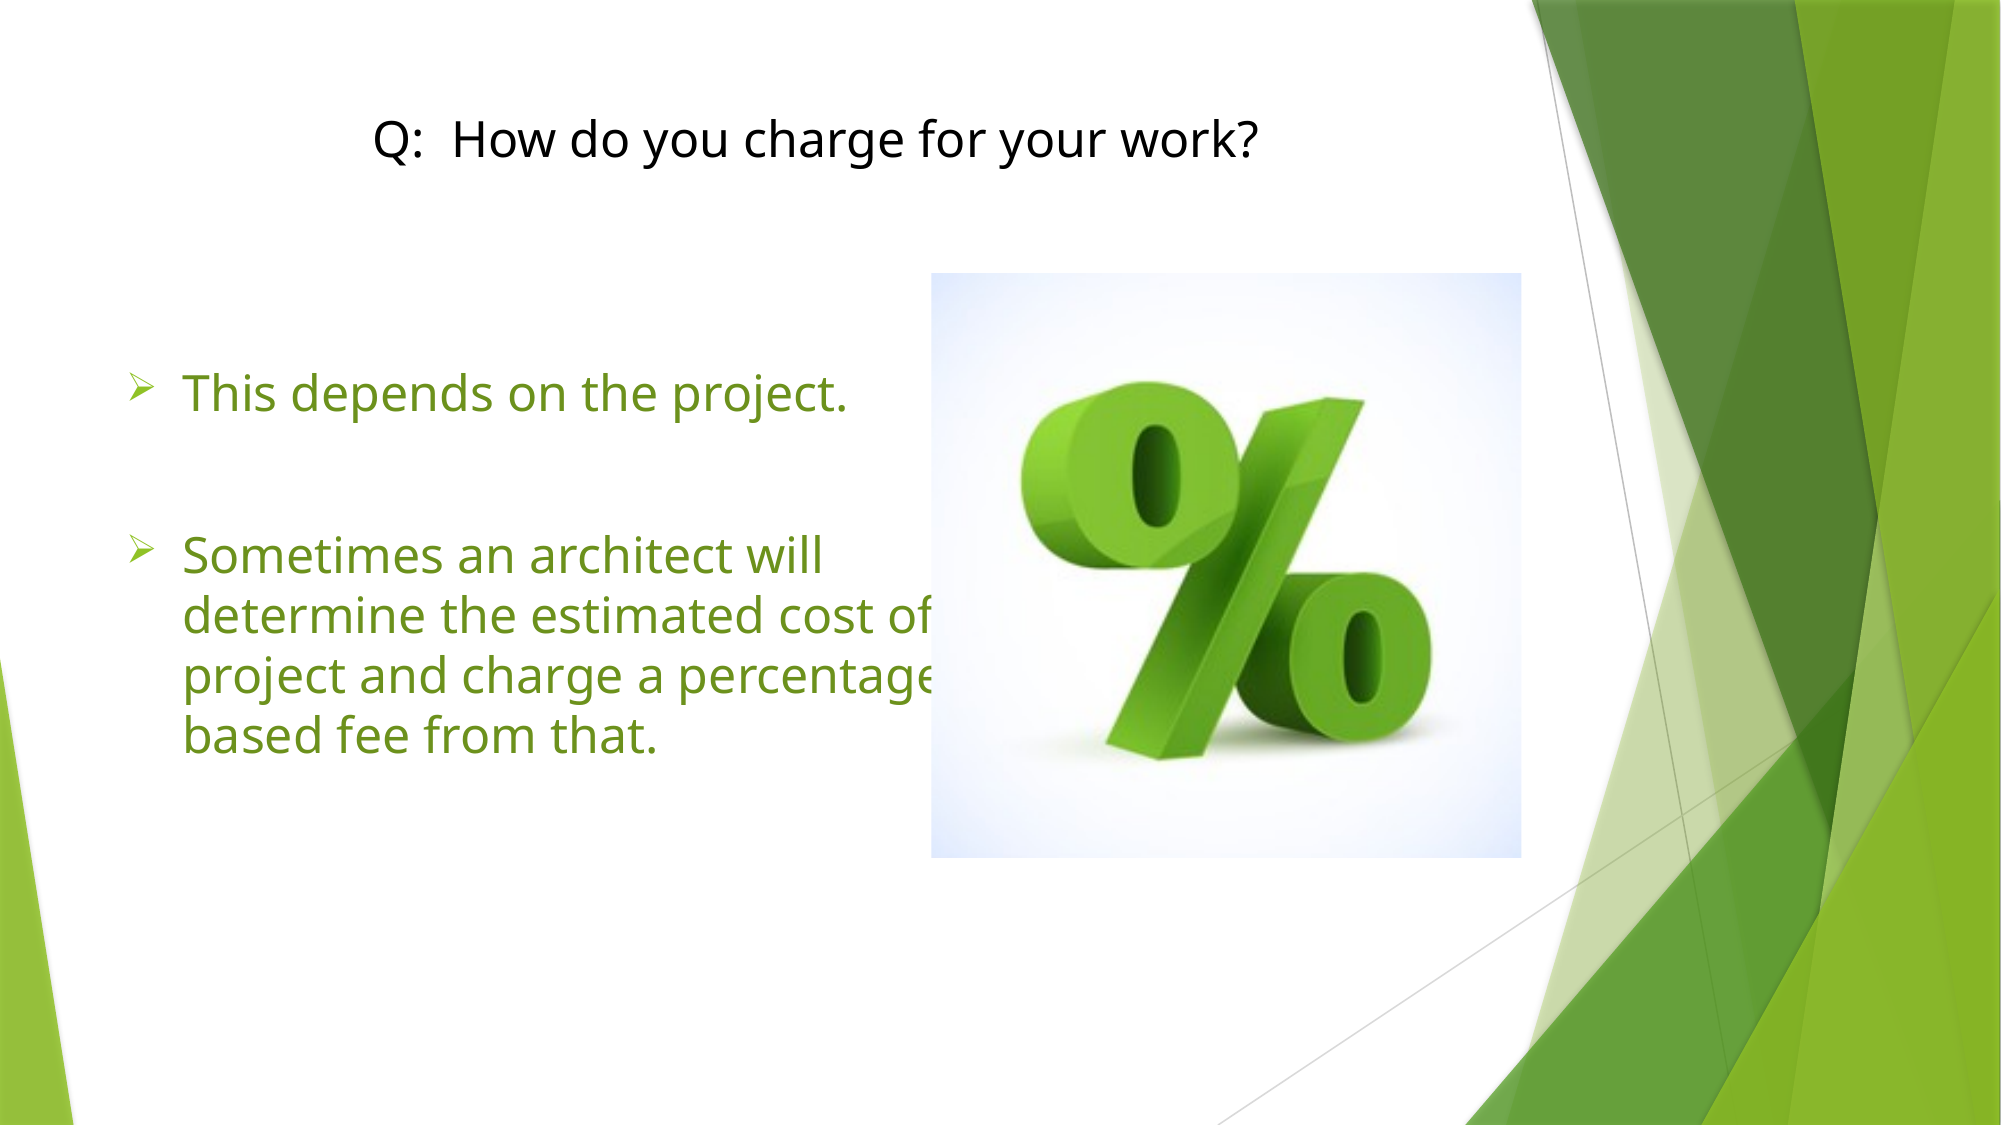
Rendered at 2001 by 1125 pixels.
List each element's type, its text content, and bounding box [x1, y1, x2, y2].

list This depends on the project. Sometimes an architect will determine the estimated cost of a project and charge a percentage-based fee from that. [111, 354, 1000, 992]
title Q: How do you charge for your work? [111, 99, 1522, 317]
picture [930, 273, 1522, 858]
